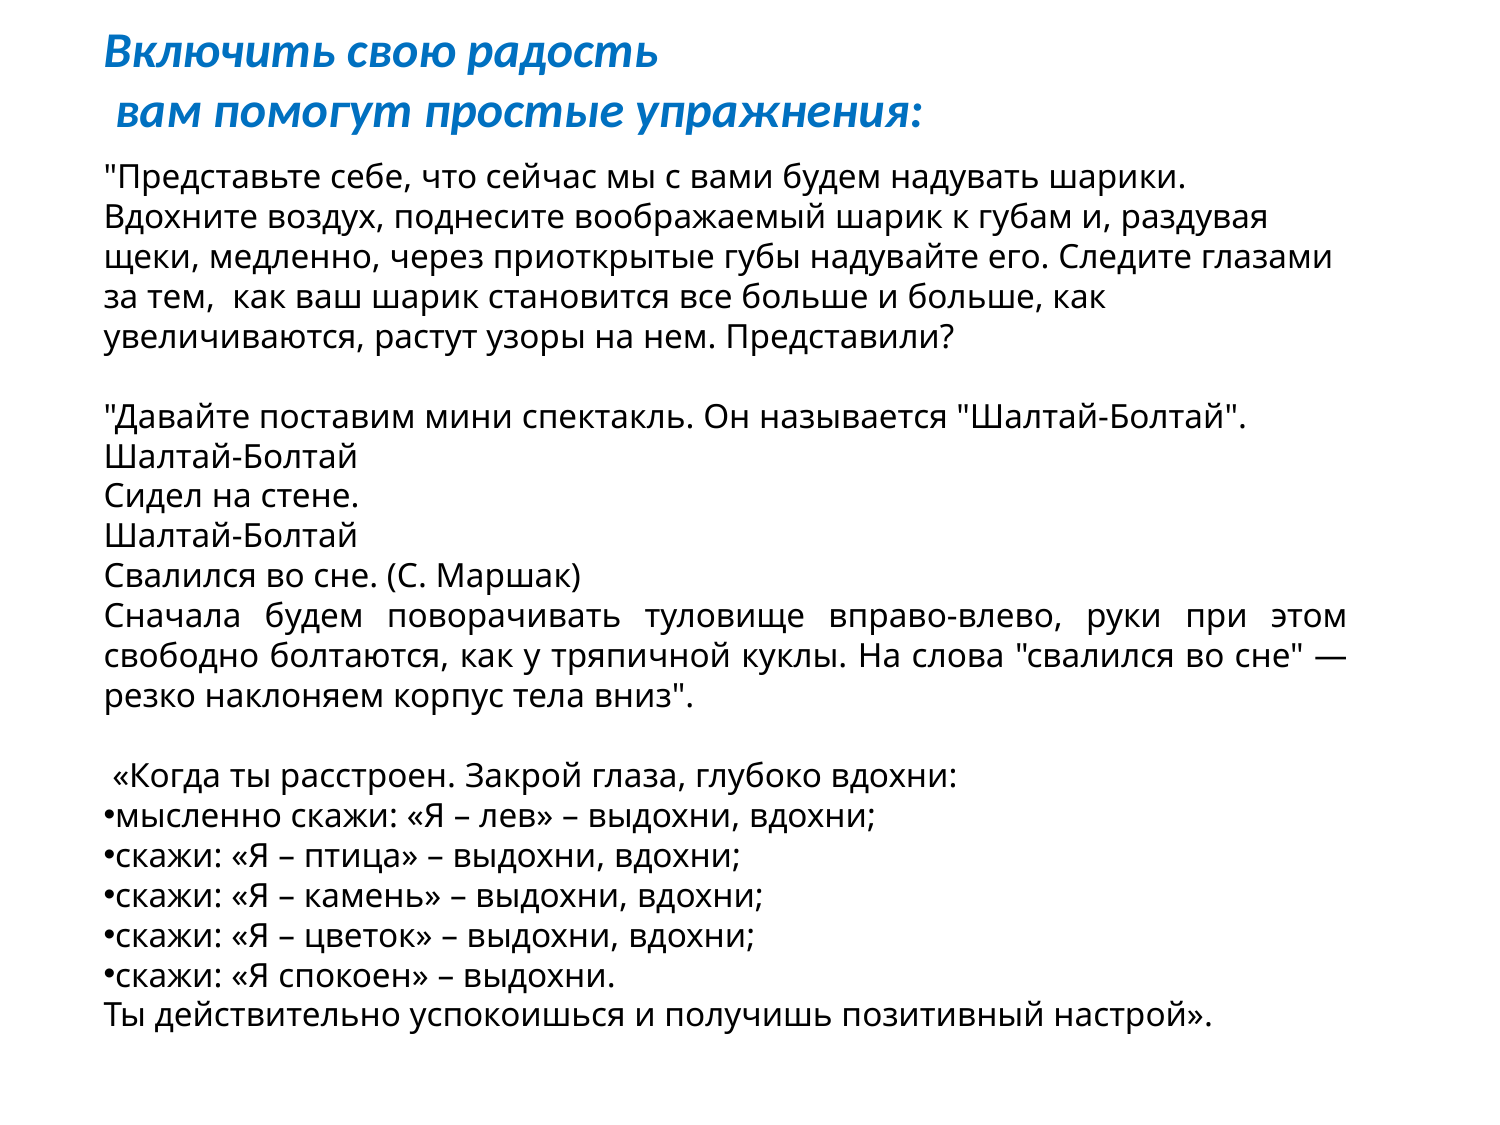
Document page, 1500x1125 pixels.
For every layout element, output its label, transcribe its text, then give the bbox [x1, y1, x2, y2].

text_box Включить свою радость вам помогут простые упражнения: [88, 9, 1388, 145]
text_box "Представьте себе, что сейчас мы с вами будем надувать шарики. Вдохните воздух, поднесите воображаемый шарик к губам и, раздувая щеки, медленно, через приоткрытые губы надувайте его. Следите глазами за тем, как ваш шарик становится все больше и больше, как увеличиваются, растут узоры на нем. Представили? "Давайте поставим мини спектакль. Он называется "Шалтай-Болтай". Шалтай-Болтай Сидел на стене. Шалтай-Болтай Свалился во сне. (С. Маршак) Сначала будем поворачивать туловище вправо-влево, руки при этом свободно болтаются, как у тряпичной куклы. На слова "свалился во сне" — резко наклоняем корпус тела вниз". «Когда ты расстроен. Закрой глаза, глубоко вдохни: мысленно скажи: «Я – лев» – выдохни, вдохни; скажи: «Я – птица» – выдохни, вдохни; скажи: «Я – камень» – выдохни, вдохни; скажи: «Я – цветок» – выдохни, вдохни; скажи: «Я спокоен» – выдохни. Ты действительно успокоишься и получишь позитивный настрой». [88, 147, 1365, 1087]
